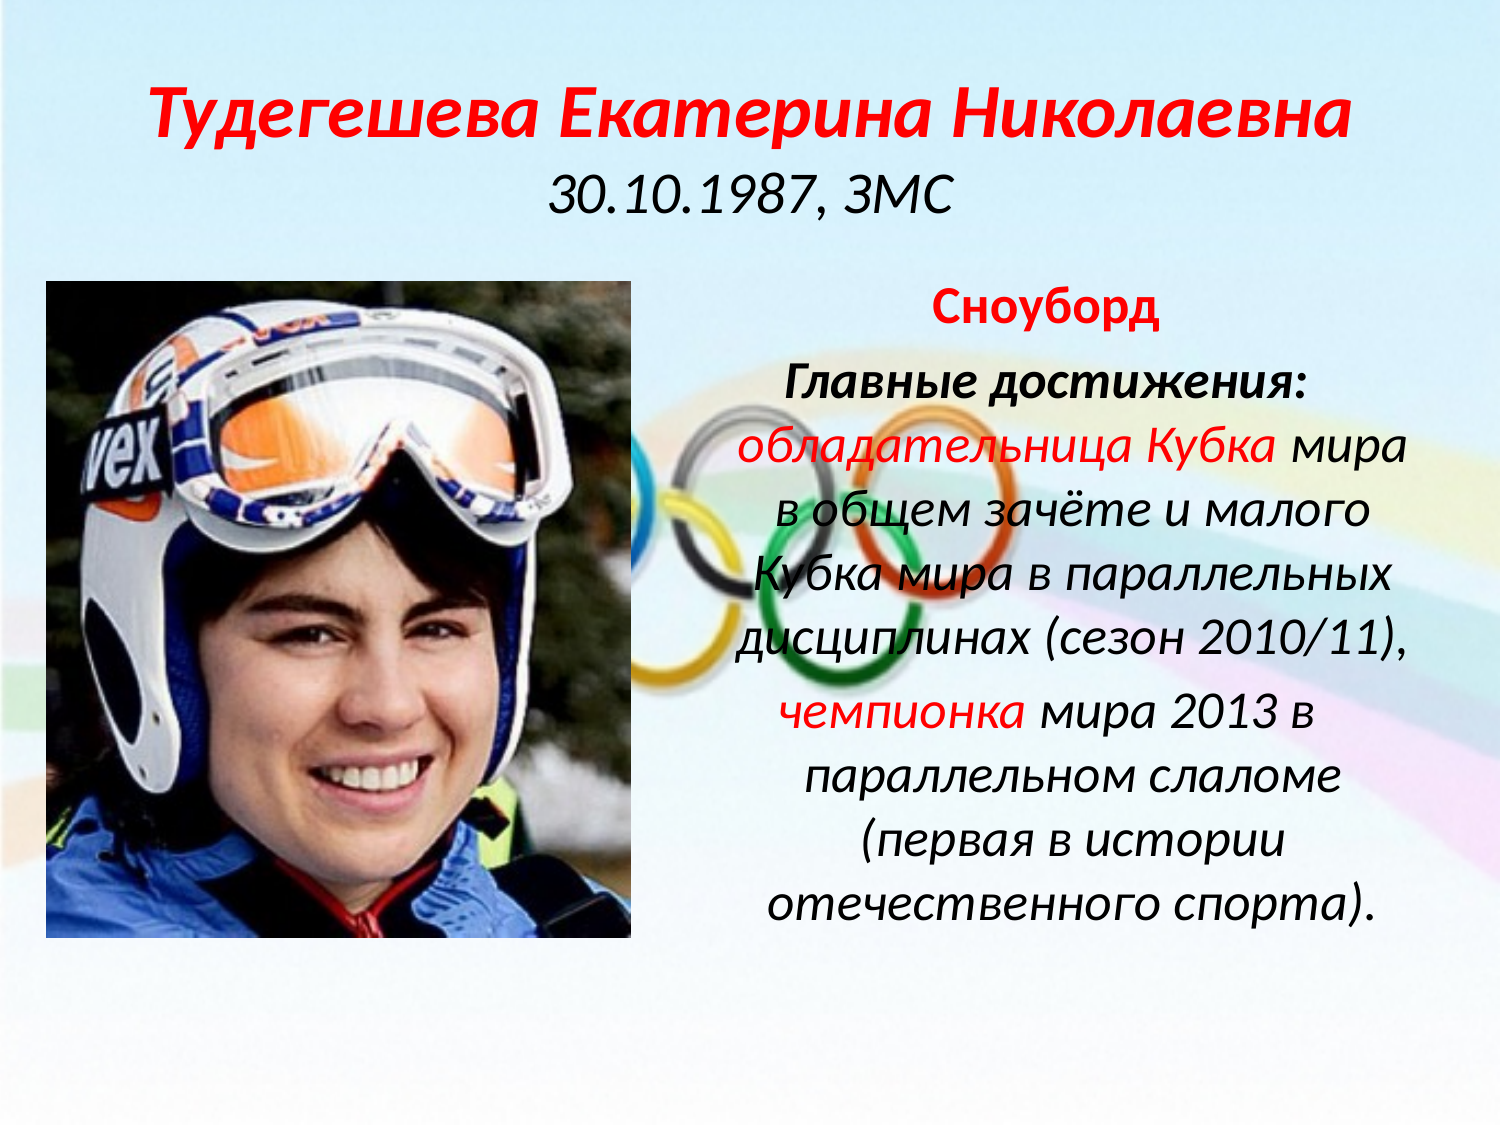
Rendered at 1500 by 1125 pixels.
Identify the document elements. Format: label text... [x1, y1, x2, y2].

picture [0, 0, 1500, 1125]
list Сноуборд Главные достижения: обладательница Кубка мира в общем зачёте и малого Кубка мира в параллельных дисциплинах (сезон 2010/11), чемпионка мира 2013 в параллельном слаломе (первая в истории отечественного спорта). [667, 262, 1425, 1005]
title Тудегешева Екатерина Николаевна 30.10.1987, ЗМС [75, 45, 1425, 233]
